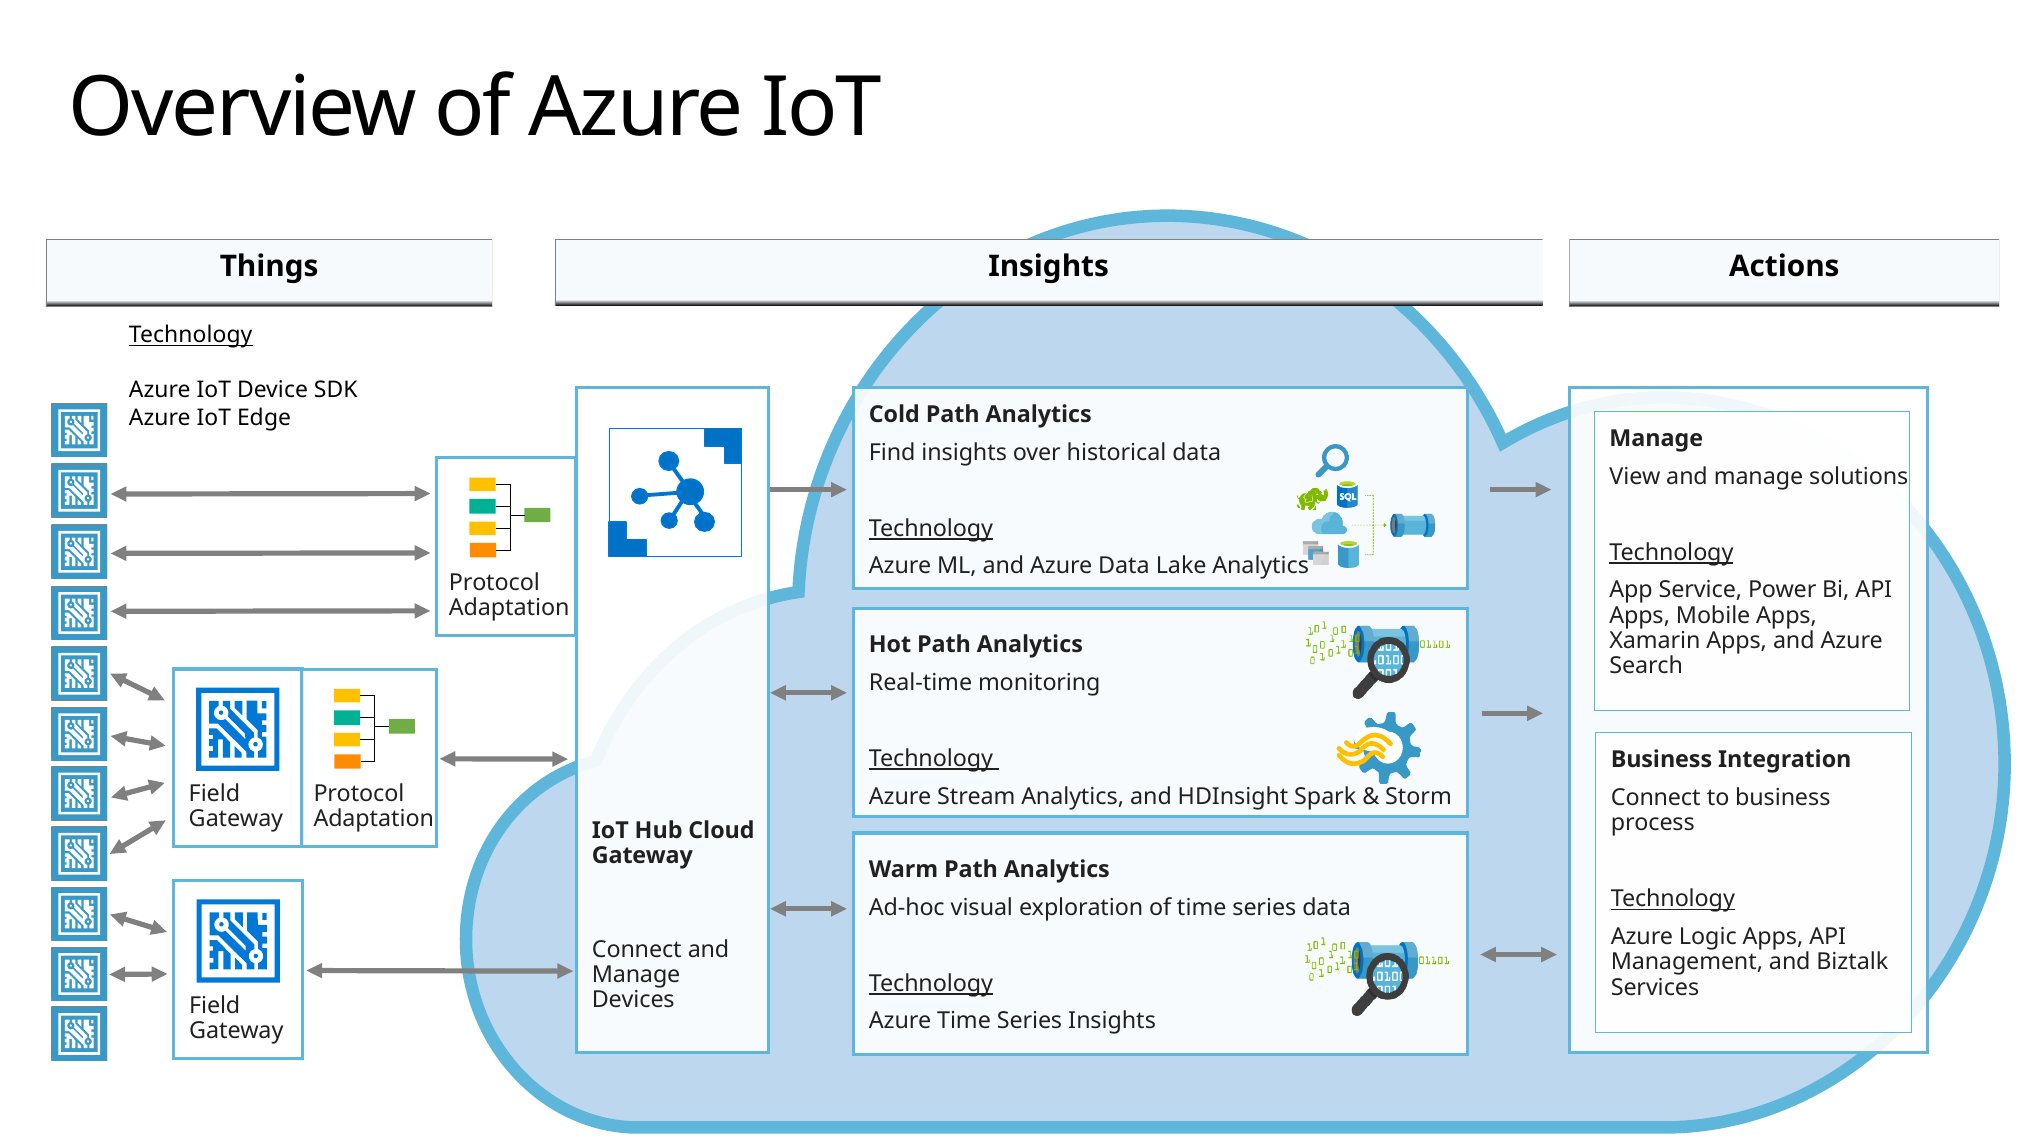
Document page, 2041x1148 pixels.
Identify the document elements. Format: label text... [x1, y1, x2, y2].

text_box Technology Azure IoT Device SDK Azure IoT Edge [114, 312, 373, 437]
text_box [608, 428, 742, 557]
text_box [853, 607, 1470, 823]
text_box Insights [554, 239, 1543, 306]
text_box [853, 387, 1469, 589]
text_box IoT Hub Cloud Gateway Connect and Manage Devices [576, 387, 769, 1053]
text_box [50, 402, 108, 1061]
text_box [853, 832, 1469, 1055]
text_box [109, 914, 168, 933]
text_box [109, 820, 166, 855]
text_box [110, 735, 166, 746]
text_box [436, 457, 576, 636]
text_box [1928, 533, 2005, 992]
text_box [109, 673, 165, 701]
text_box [173, 668, 303, 848]
text_box [466, 306, 1869, 1128]
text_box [110, 782, 165, 798]
text_box [1569, 387, 1928, 1053]
text_box Actions [1569, 239, 2000, 307]
title Overview of Azure IoT [45, 48, 1996, 199]
text_box [1043, 215, 1293, 239]
text_box Things [45, 239, 493, 307]
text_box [173, 880, 303, 1059]
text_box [1593, 410, 1912, 1033]
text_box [301, 669, 437, 848]
